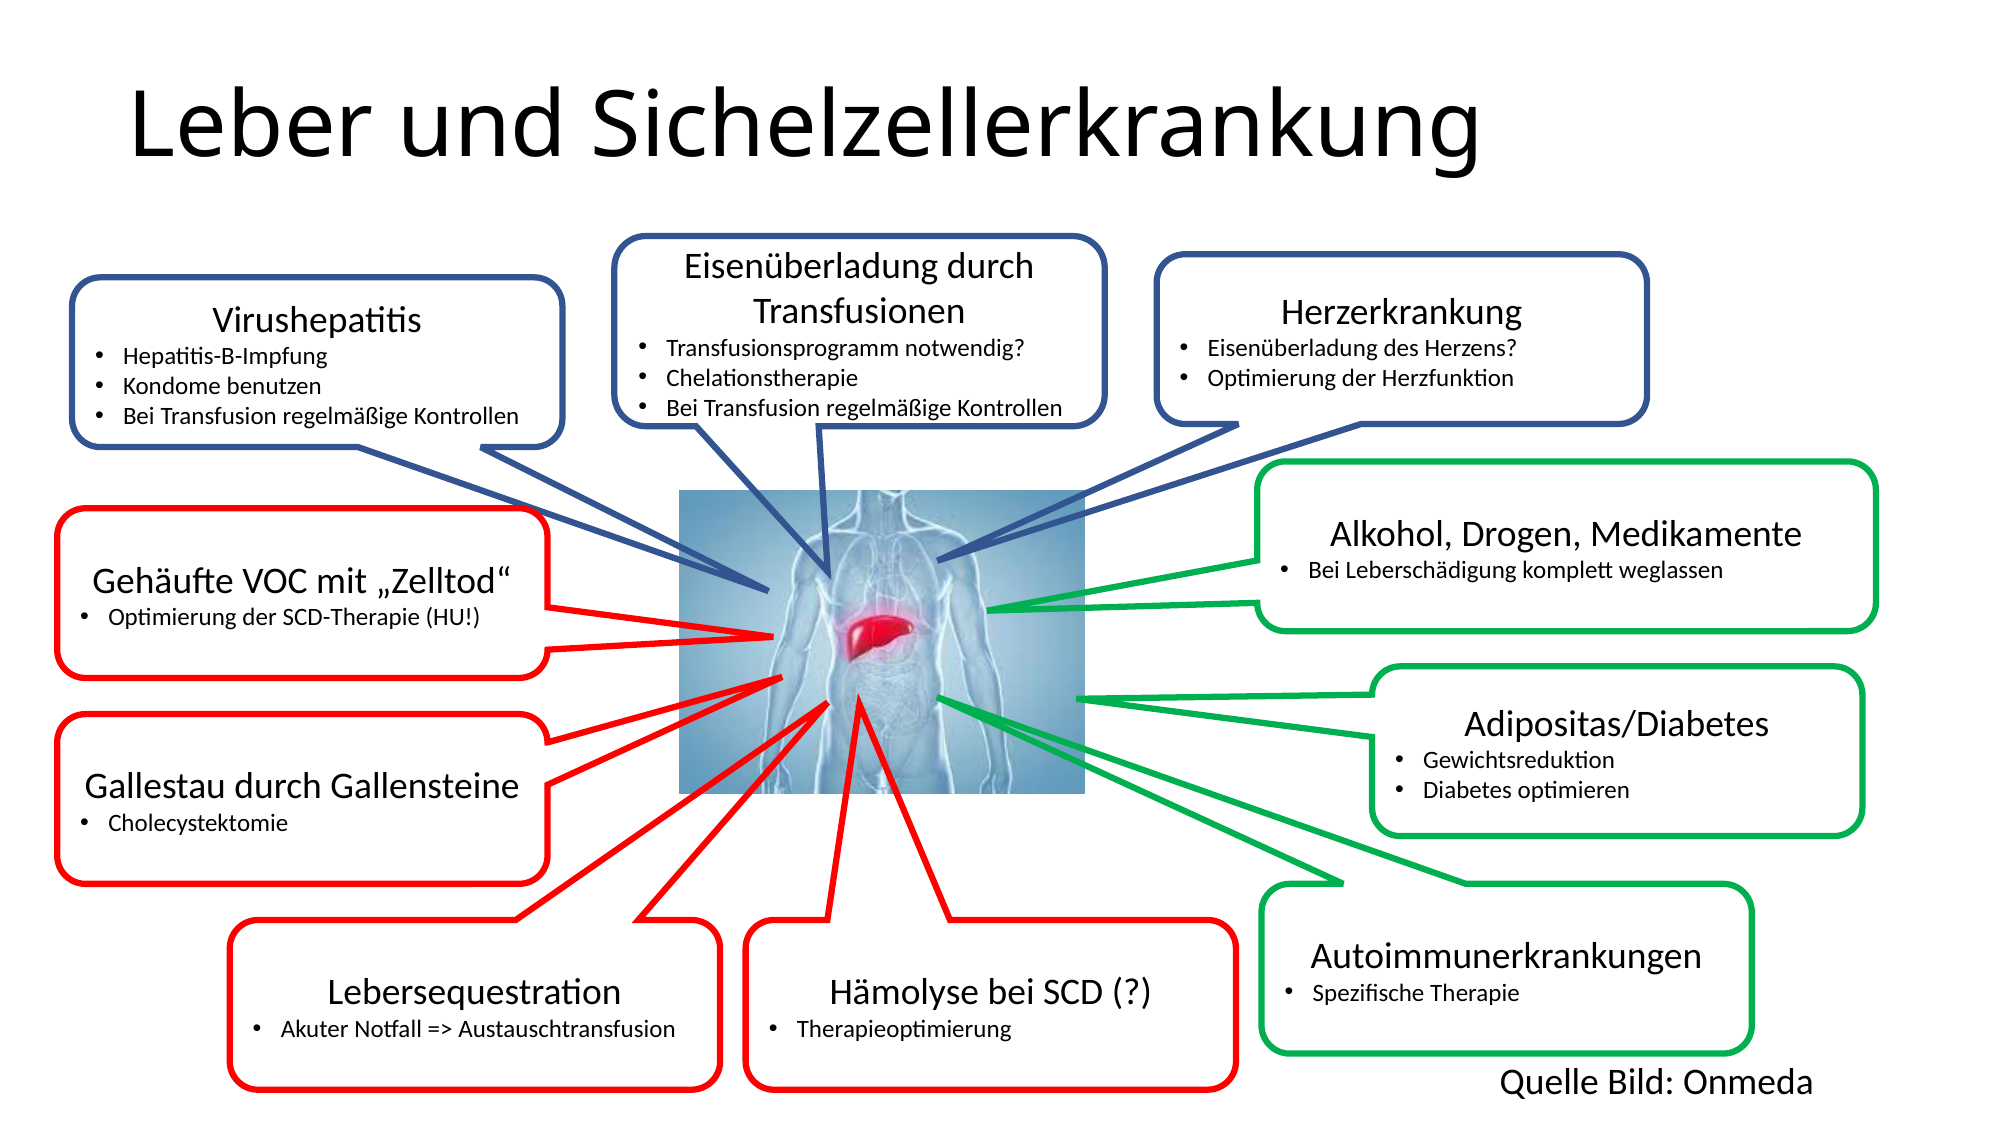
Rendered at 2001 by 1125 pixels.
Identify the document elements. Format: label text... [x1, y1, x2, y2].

text_box Virushepatitis Hepatitis-B-Impfung Kondome benutzen Bei Transfusion regelmäßige Kontrollen [71, 276, 679, 561]
text_box Gehäufte VOC mit „Zelltod“ Optimierung der SCD-Therapie (HU!) [56, 507, 679, 680]
text_box Herzerkrankung Eisenüberladung des Herzens? Optimierung der Herzfunktion [1085, 253, 1649, 515]
text_box Alkohol, Drogen, Medikamente Bei Leberschädigung komplett weglassen [1085, 460, 1877, 633]
text_box Hämolyse bei SCD (?) Therapieoptimierung [744, 794, 1238, 1091]
text_box Autoimmunerkrankungen Spezifische Therapie [1085, 748, 1753, 1055]
picture [679, 490, 1085, 794]
text_box Adipositas/Diabetes Gewichtsreduktion Diabetes optimieren [1085, 665, 1864, 838]
title Leber und Sichelzellerkrankung [112, 18, 1838, 236]
text_box Quelle Bild: Onmeda [1484, 1049, 1890, 1110]
text_box Eisenüberladung durch Transfusionen Transfusionsprogramm notwendig? Chelationstherapie Bei Transfusion regelmäßige Kontrollen [613, 234, 1106, 490]
text_box Lebersequestration Akuter Notfall => Austauschtransfusion [228, 794, 750, 1091]
text_box Gallestau durch Gallensteine Cholecystektomie [56, 704, 679, 885]
